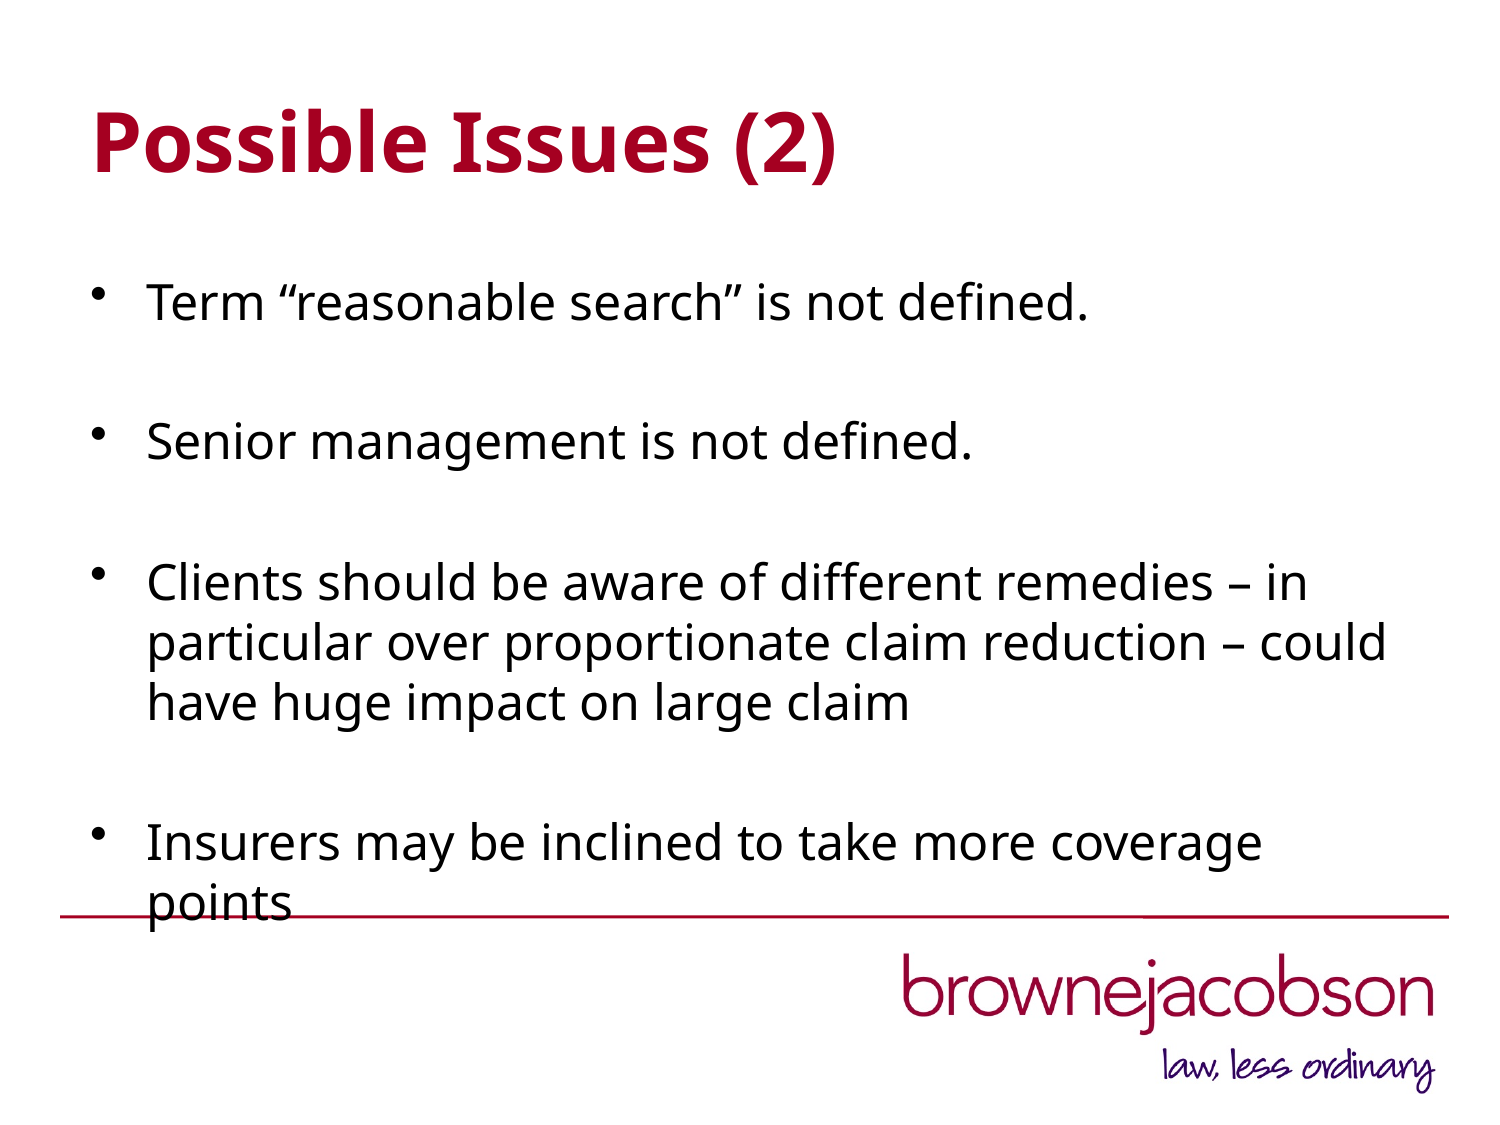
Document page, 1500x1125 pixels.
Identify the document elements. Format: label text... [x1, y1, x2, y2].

title Possible Issues (2) [75, 45, 1425, 233]
list Term “reasonable search” is not defined. Senior management is not defined. Clients should be aware of different remedies – in particular over proportionate claim reduction – could have huge impact on large claim Insurers may be inclined to take more coverage points [75, 262, 1425, 882]
picture [903, 952, 1436, 1094]
